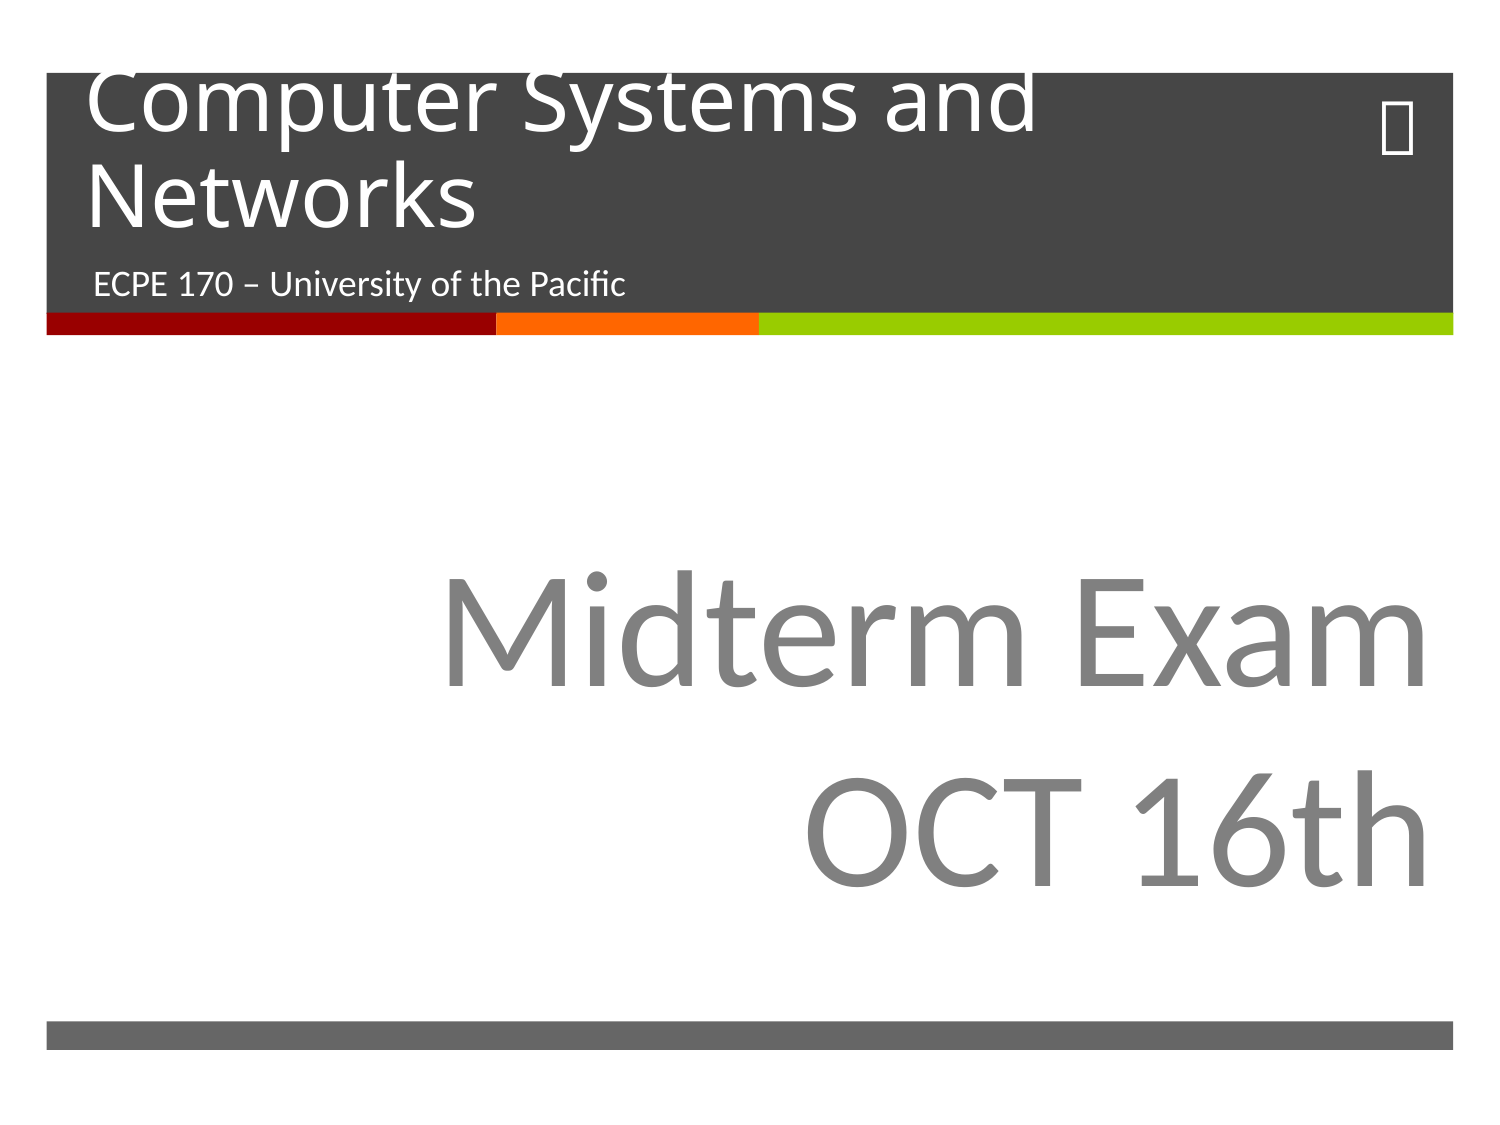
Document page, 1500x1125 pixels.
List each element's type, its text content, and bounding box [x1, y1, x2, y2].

text_box Midterm Exam OCT 16th [78, 512, 1450, 927]
title Computer Systems and Networks [69, 73, 1351, 253]
subtitle ECPE 170 – University of the Pacific [78, 251, 1351, 331]
